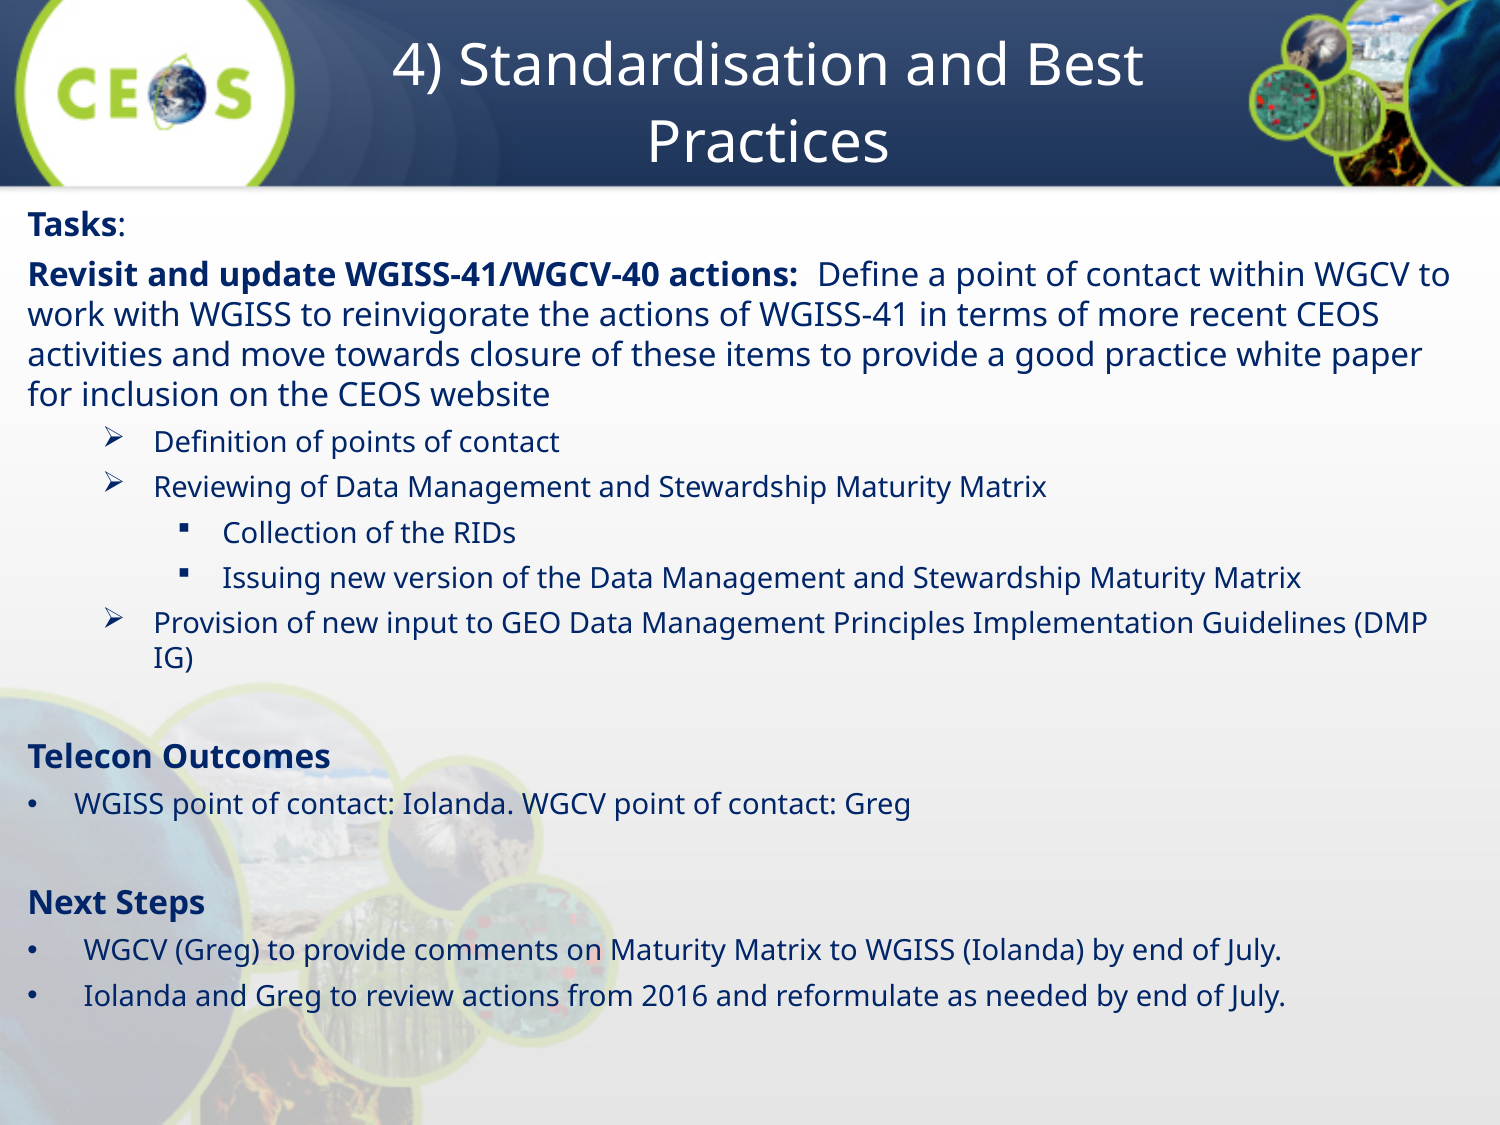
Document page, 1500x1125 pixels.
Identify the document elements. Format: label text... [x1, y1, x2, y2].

picture [0, 0, 1500, 1125]
title 4) Standardisation and Best Practices [300, 12, 1238, 94]
list Tasks: Revisit and update WGISS-41/WGCV-40 actions: Define a point of contact within WGCV to work with WGISS to reinvigorate the actions of WGISS-41 in terms of more recent CEOS activities and move towards closure of these items to provide a good practice white paper for inclusion on the CEOS website Definition of points of contact Reviewing of Data Management and Stewardship Maturity Matrix Collection of the RIDs Issuing new version of the Data Management and Stewardship Maturity Matrix Provision of new input to GEO Data Management Principles Implementation Guidelines (DMP IG) Telecon Outcomes WGISS point of contact: Iolanda. WGCV point of contact: Greg Next Steps WGCV (Greg) to provide comments on Maturity Matrix to WGISS (Iolanda) by end of July. Iolanda and Greg to review actions from 2016 and reformulate as needed by end of July. [12, 187, 1488, 1125]
